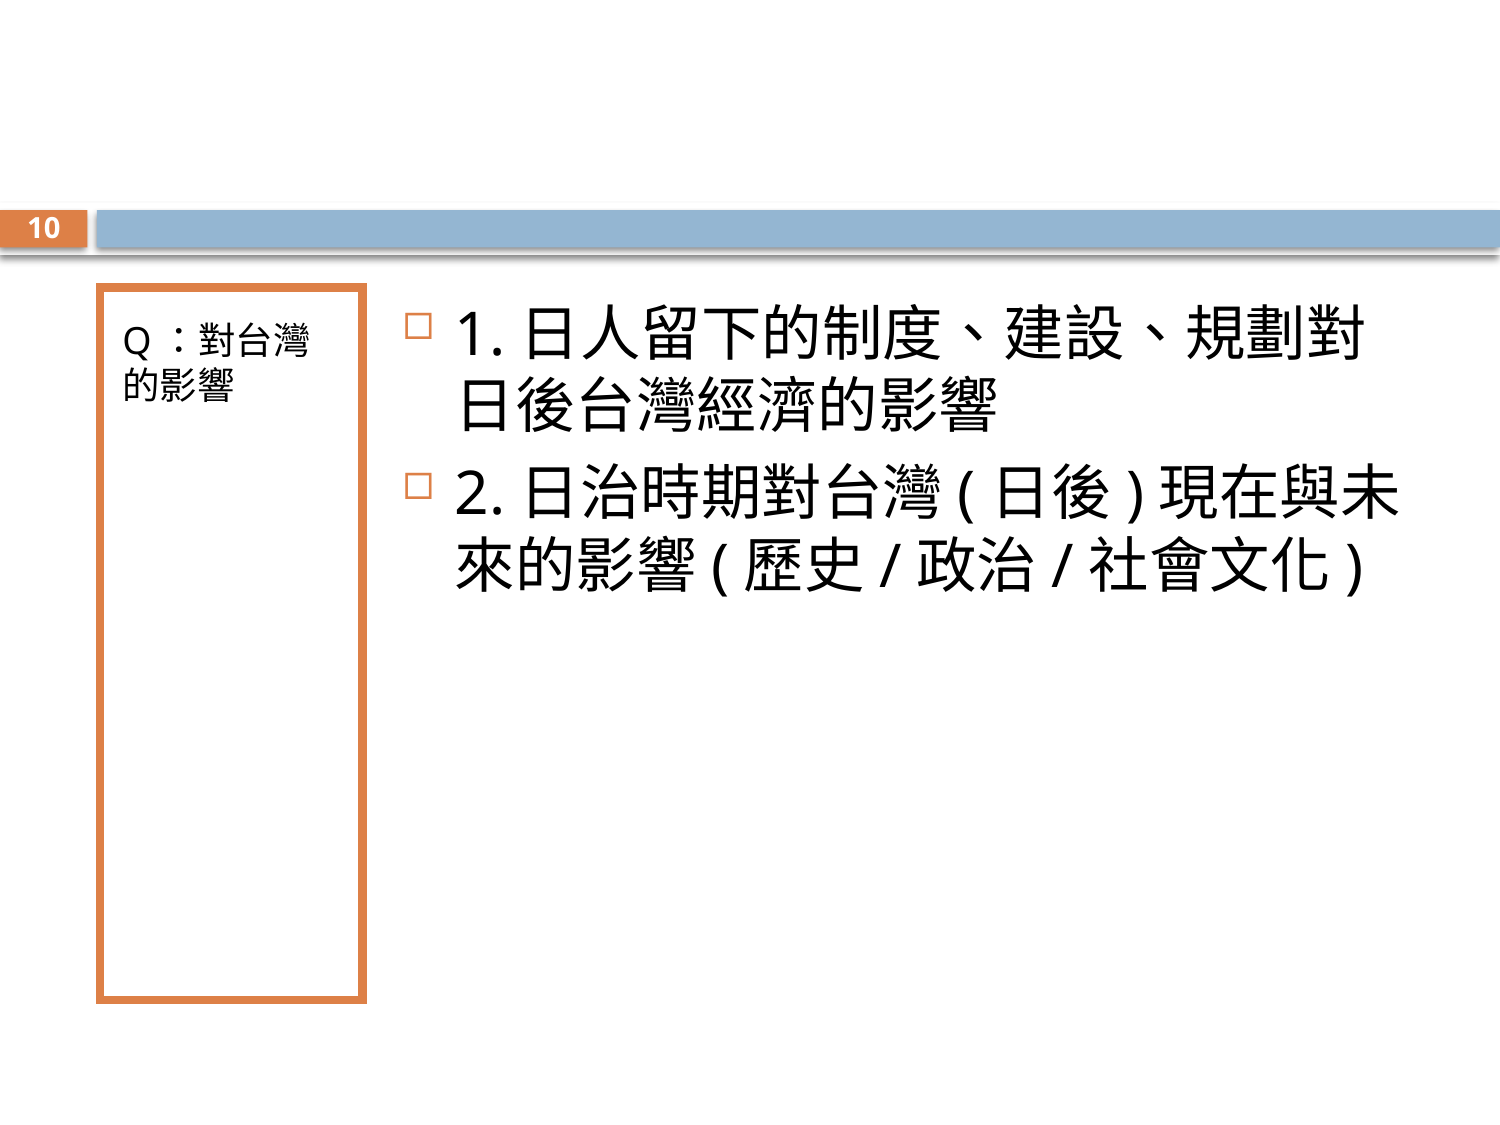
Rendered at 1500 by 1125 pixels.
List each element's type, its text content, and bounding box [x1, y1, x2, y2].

slide_number 10 [0, 208, 88, 249]
list 1.日人留下的制度、建設、規劃對日後台灣經濟的影響 2.日治時期對台灣(日後)現在與未來的影響(歷史/政治/社會文化) [387, 287, 1438, 1013]
list Q：對台灣的影響 [96, 283, 367, 1004]
